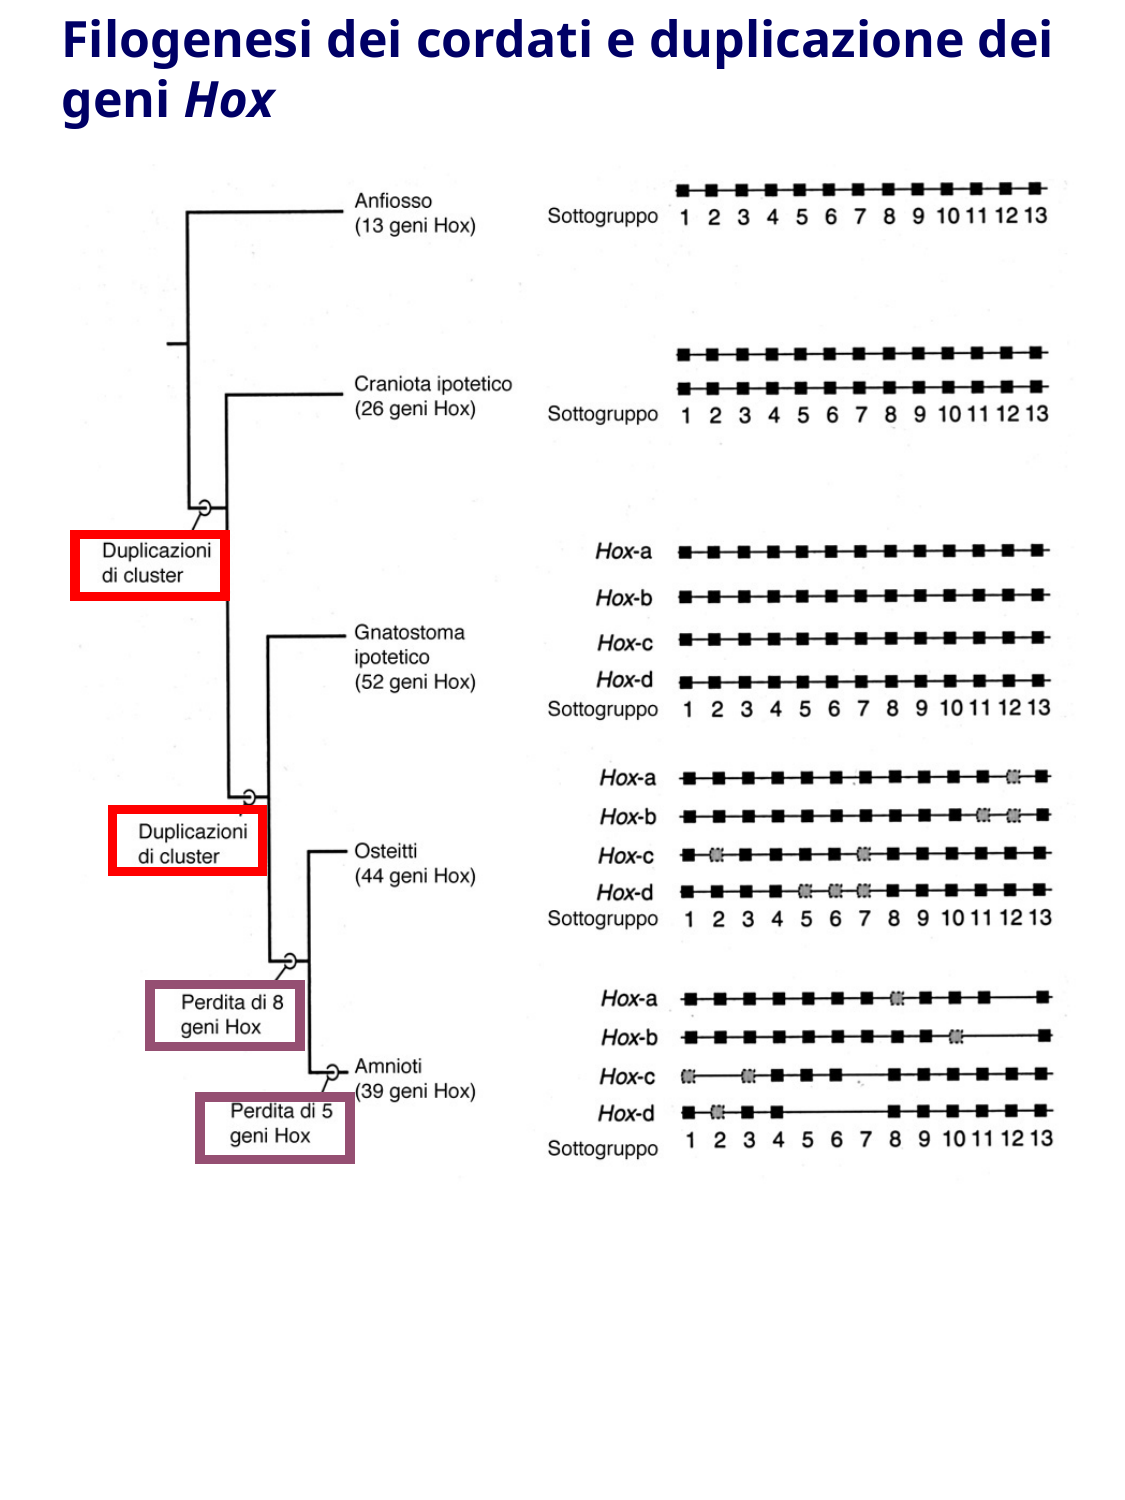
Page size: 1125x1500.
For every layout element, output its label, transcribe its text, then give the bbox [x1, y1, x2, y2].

text_box Filogenesi dei cordati e duplicazione dei geni Hox [46, 0, 1125, 135]
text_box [46, 164, 1079, 1186]
